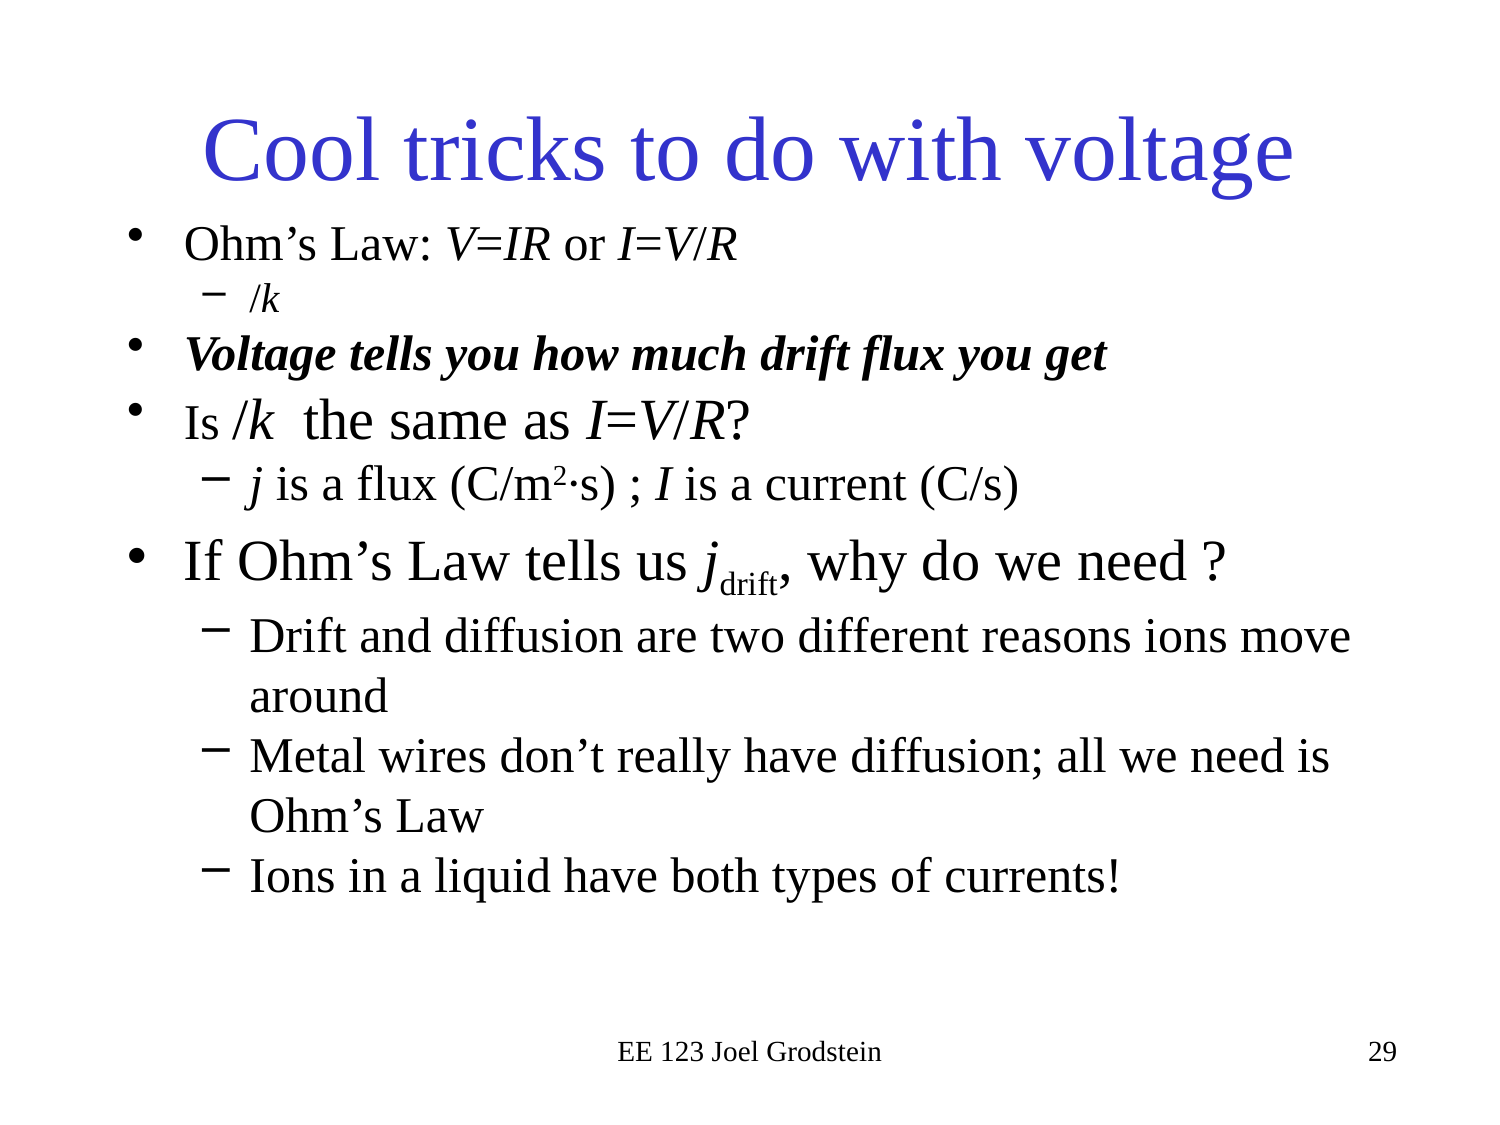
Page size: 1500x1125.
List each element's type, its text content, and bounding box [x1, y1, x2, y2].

footer EE 123 Joel Grodstein [512, 1024, 988, 1076]
title Cool tricks to do with voltage [112, 50, 1388, 238]
